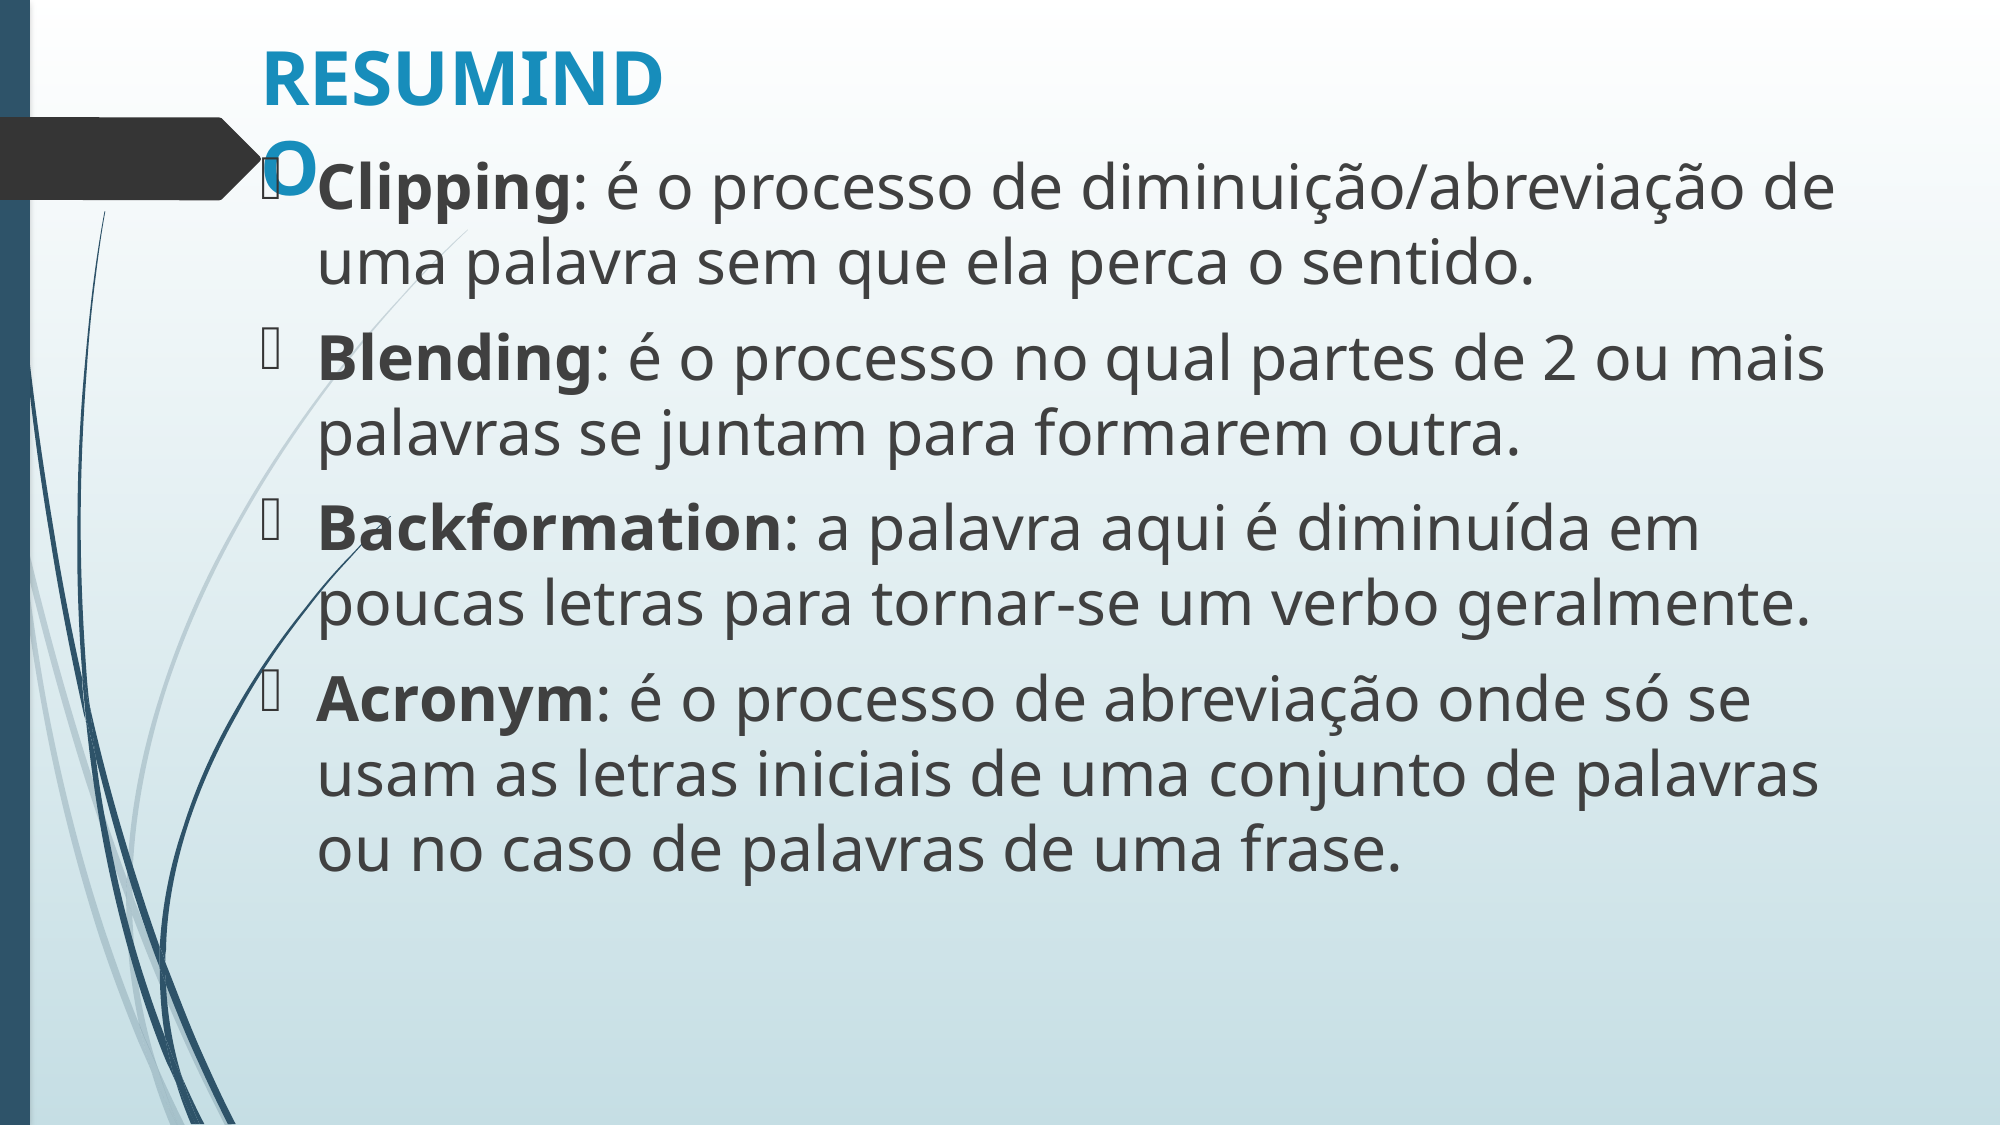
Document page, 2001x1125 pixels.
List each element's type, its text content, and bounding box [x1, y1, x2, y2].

title RESUMINDO [245, 23, 740, 139]
list Clipping: é o processo de diminuição/abreviação de uma palavra sem que ela perca o sentido. Blending: é o processo no qual partes de 2 ou mais palavras se juntam para formarem outra. Backformation: a palavra aqui é diminuída em poucas letras para tornar-se um verbo geralmente. Acronym: é o processo de abreviação onde só se usam as letras iniciais de uma conjunto de palavras ou no caso de palavras de uma frase. [245, 139, 1888, 1086]
